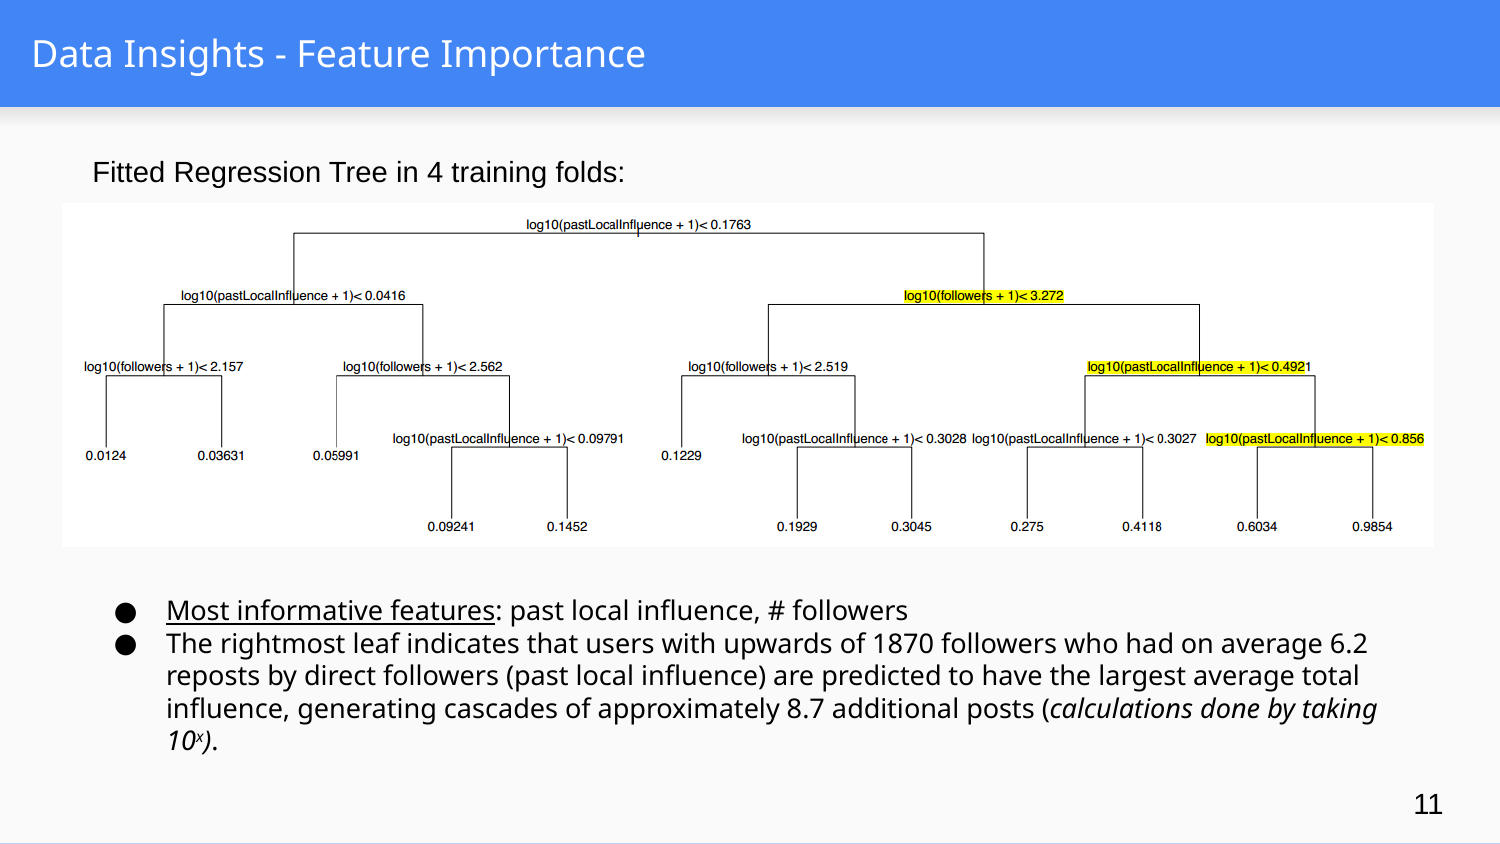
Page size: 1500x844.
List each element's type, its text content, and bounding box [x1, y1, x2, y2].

text_box Most informative features: past local influence, # followers The rightmost leaf indicates that users with upwards of 1870 followers who had on average 6.2 reposts by direct followers (past local influence) are predicted to have the largest average total influence, generating cascades of approximately 8.7 additional posts (calculations done by taking 10x). [76, 578, 1434, 739]
title Data Insights - Feature Importance [16, 2, 1464, 102]
text_box Fitted Regression Tree in 4 training folds: [77, 146, 642, 197]
picture [61, 203, 1435, 547]
slide_number 11 [1398, 770, 1489, 835]
